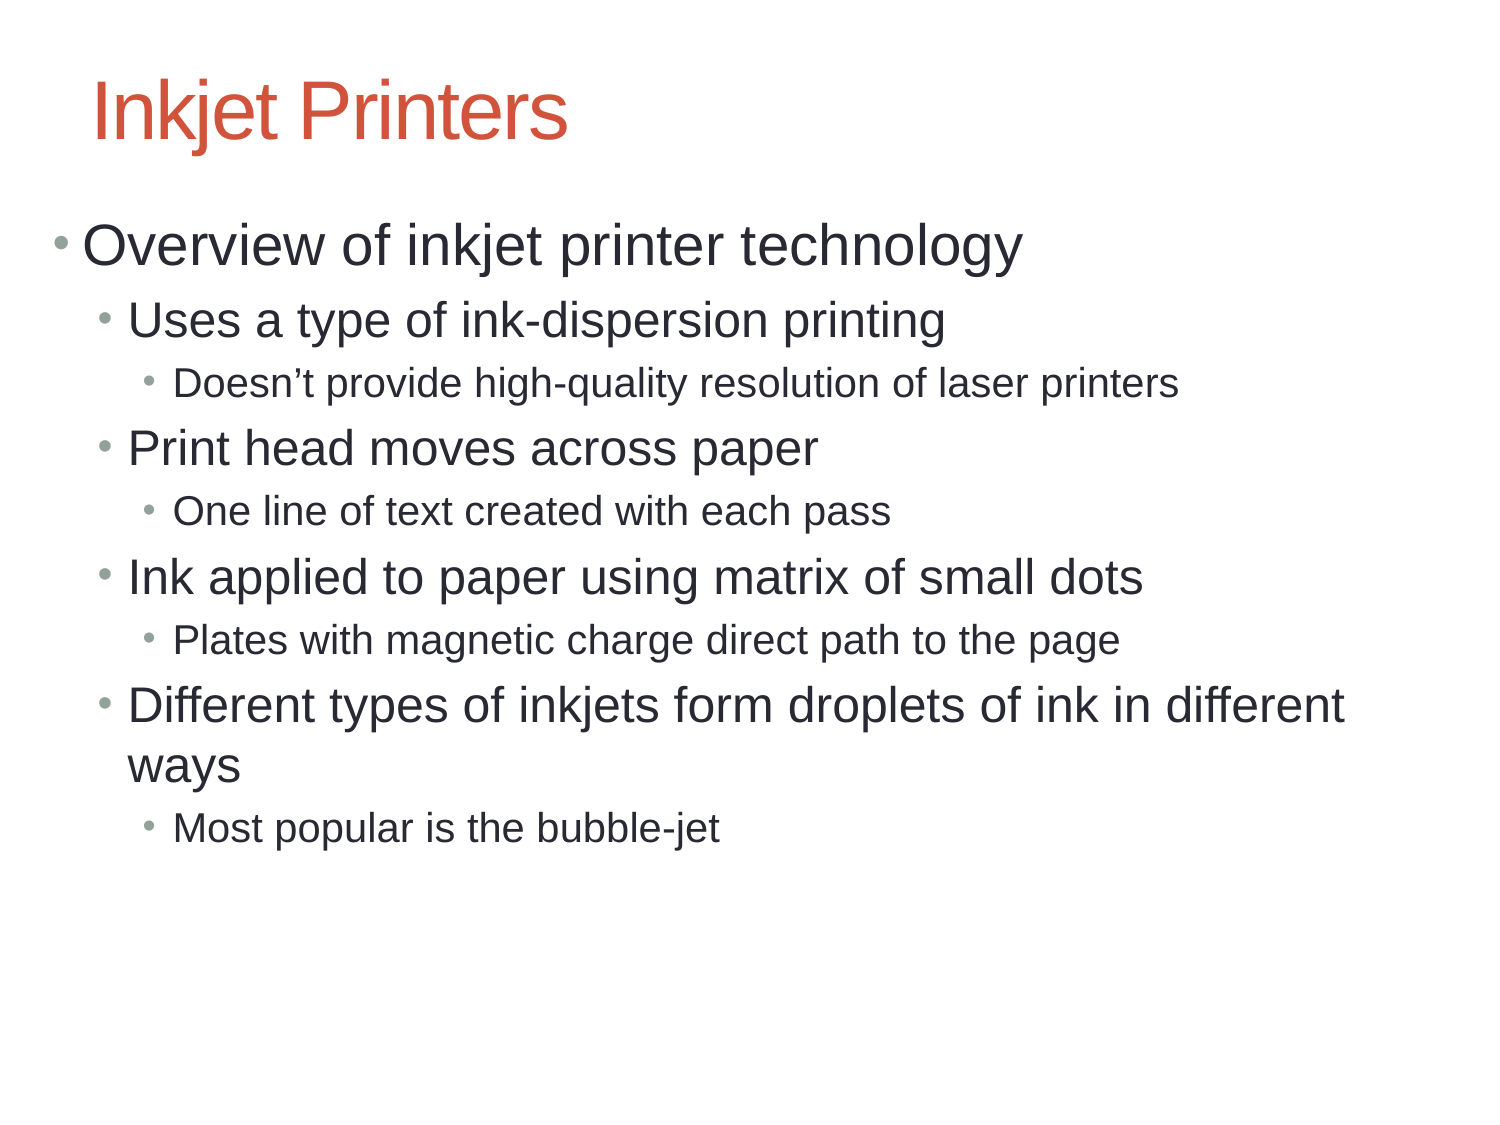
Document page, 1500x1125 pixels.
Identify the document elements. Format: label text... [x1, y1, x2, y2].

title Inkjet Printers [75, 24, 1425, 188]
list Overview of inkjet printer technology Uses a type of ink-dispersion printing Doesn’t provide high-quality resolution of laser printers Print head moves across paper One line of text created with each pass Ink applied to paper using matrix of small dots Plates with magnetic charge direct path to the page Different types of inkjets form droplets of ink in different ways Most popular is the bubble-jet [37, 200, 1425, 1088]
